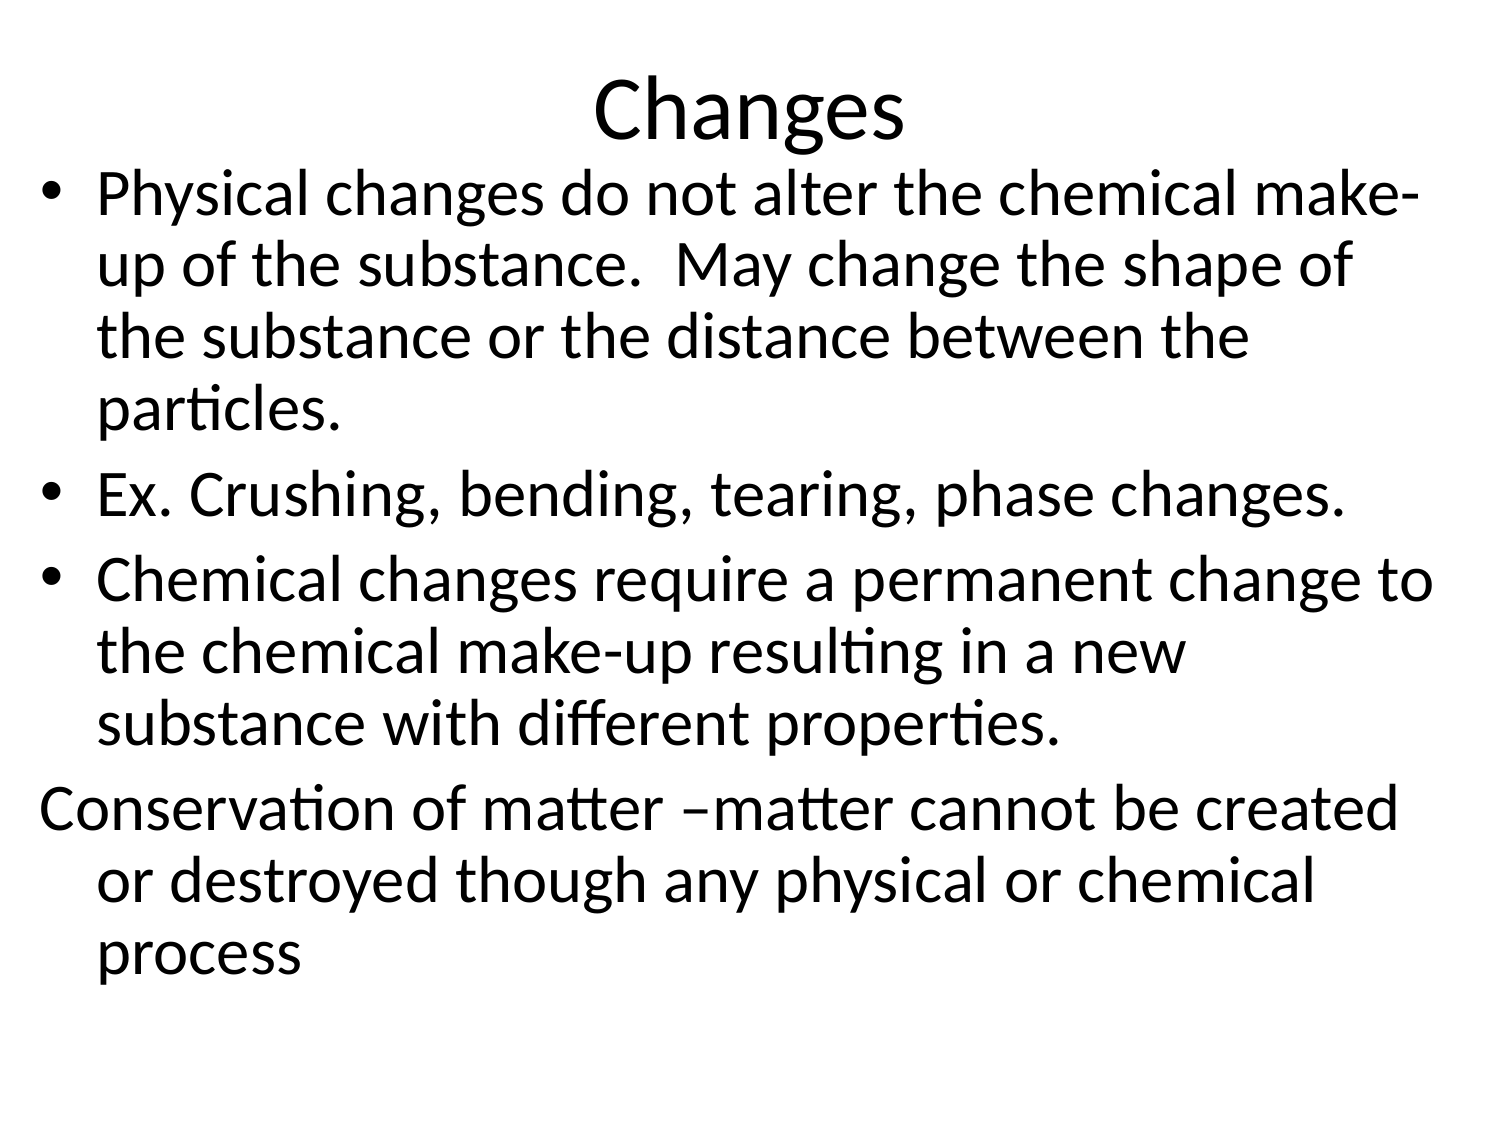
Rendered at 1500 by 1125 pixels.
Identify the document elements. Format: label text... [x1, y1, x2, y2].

list Physical changes do not alter the chemical make-up of the substance. May change the shape of the substance or the distance between the particles. Ex. Crushing, bending, tearing, phase changes. Chemical changes require a permanent change to the chemical make-up resulting in a new substance with different properties. Conservation of matter –matter cannot be created or destroyed though any physical or chemical process [24, 149, 1475, 1088]
title Changes [75, 37, 1425, 149]
